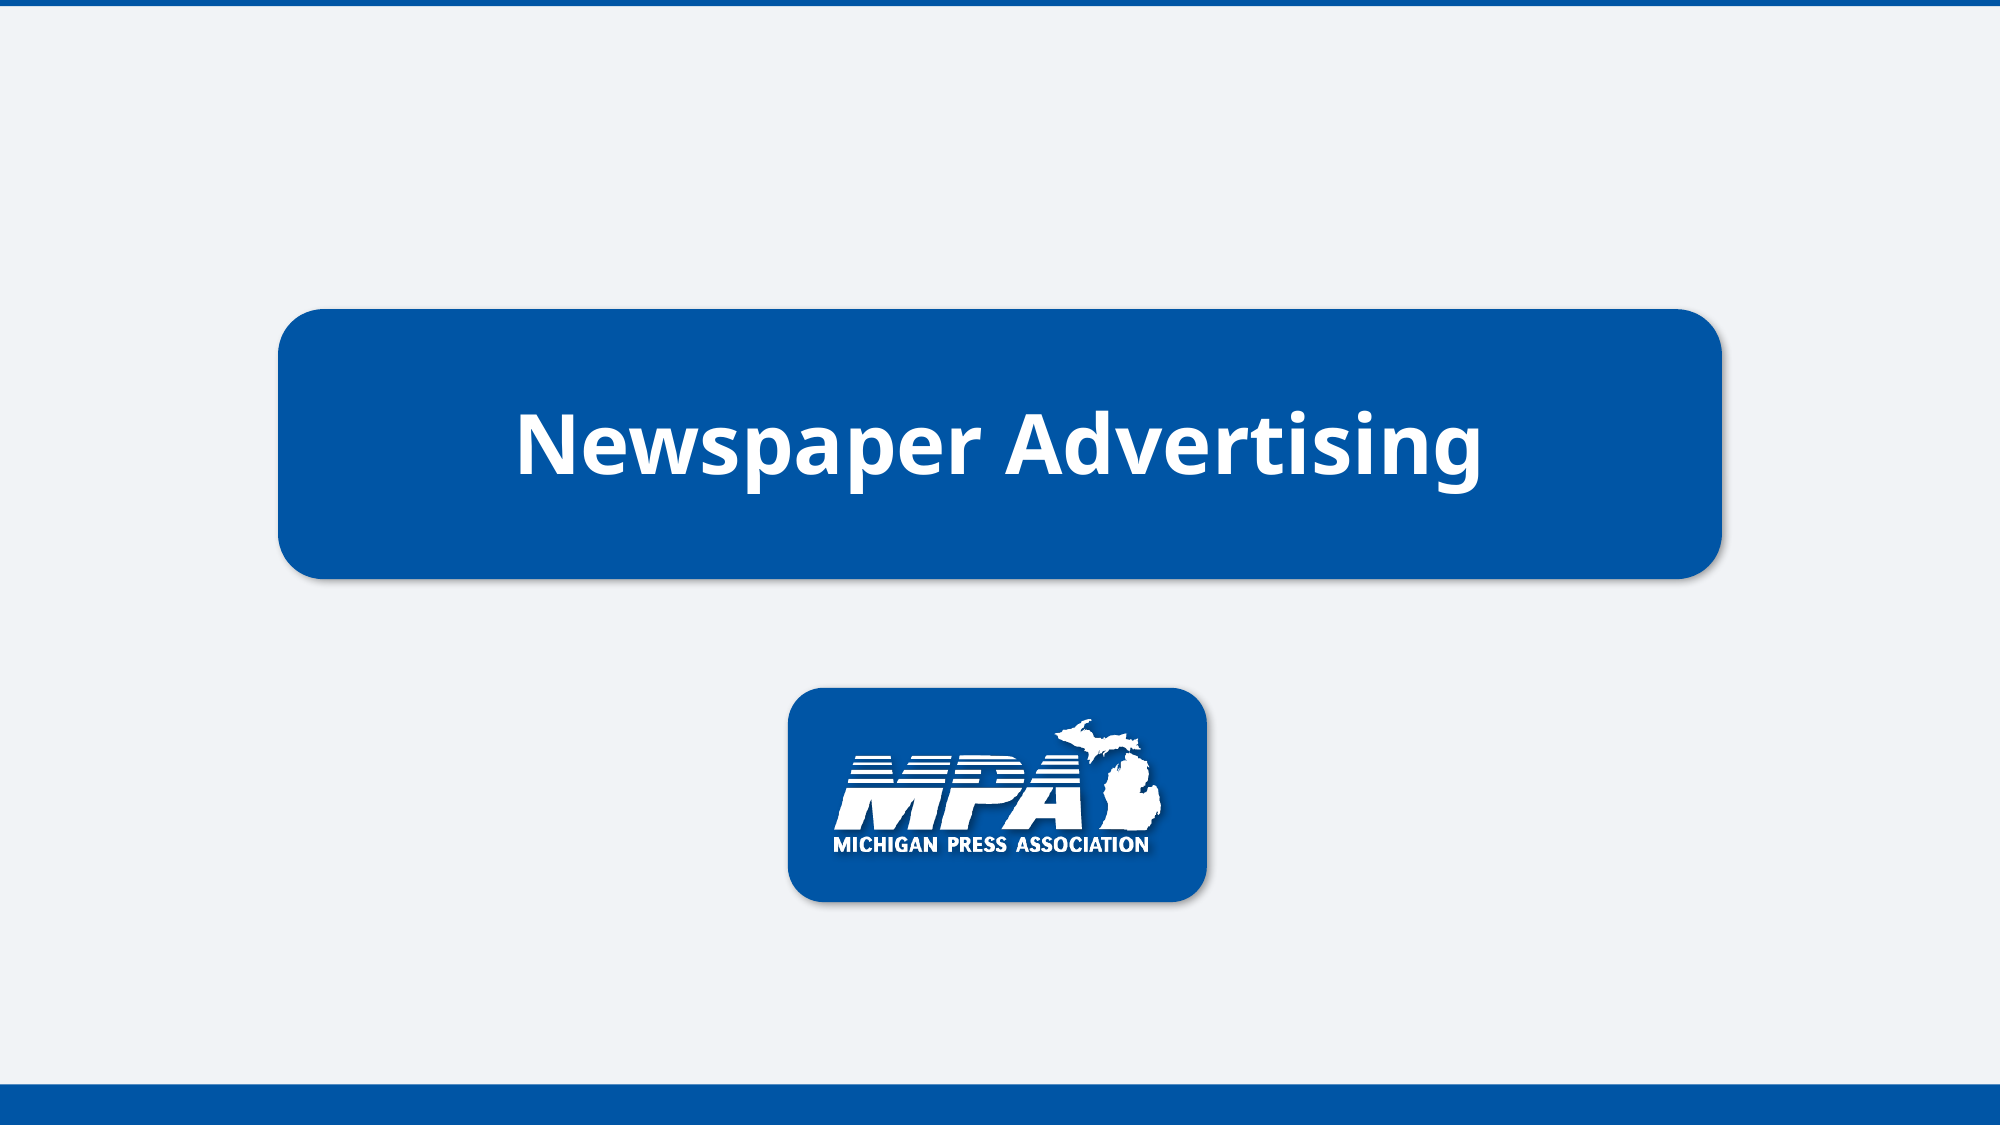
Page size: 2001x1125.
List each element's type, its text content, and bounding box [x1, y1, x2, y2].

text_box [0, 7, 2000, 1083]
text_box [0, 0, 2000, 7]
text_box [276, 308, 1723, 581]
text_box [786, 686, 1208, 904]
text_box Newspaper Advertising [278, 396, 1722, 500]
picture [834, 719, 1161, 852]
text_box [0, 1083, 2000, 1125]
